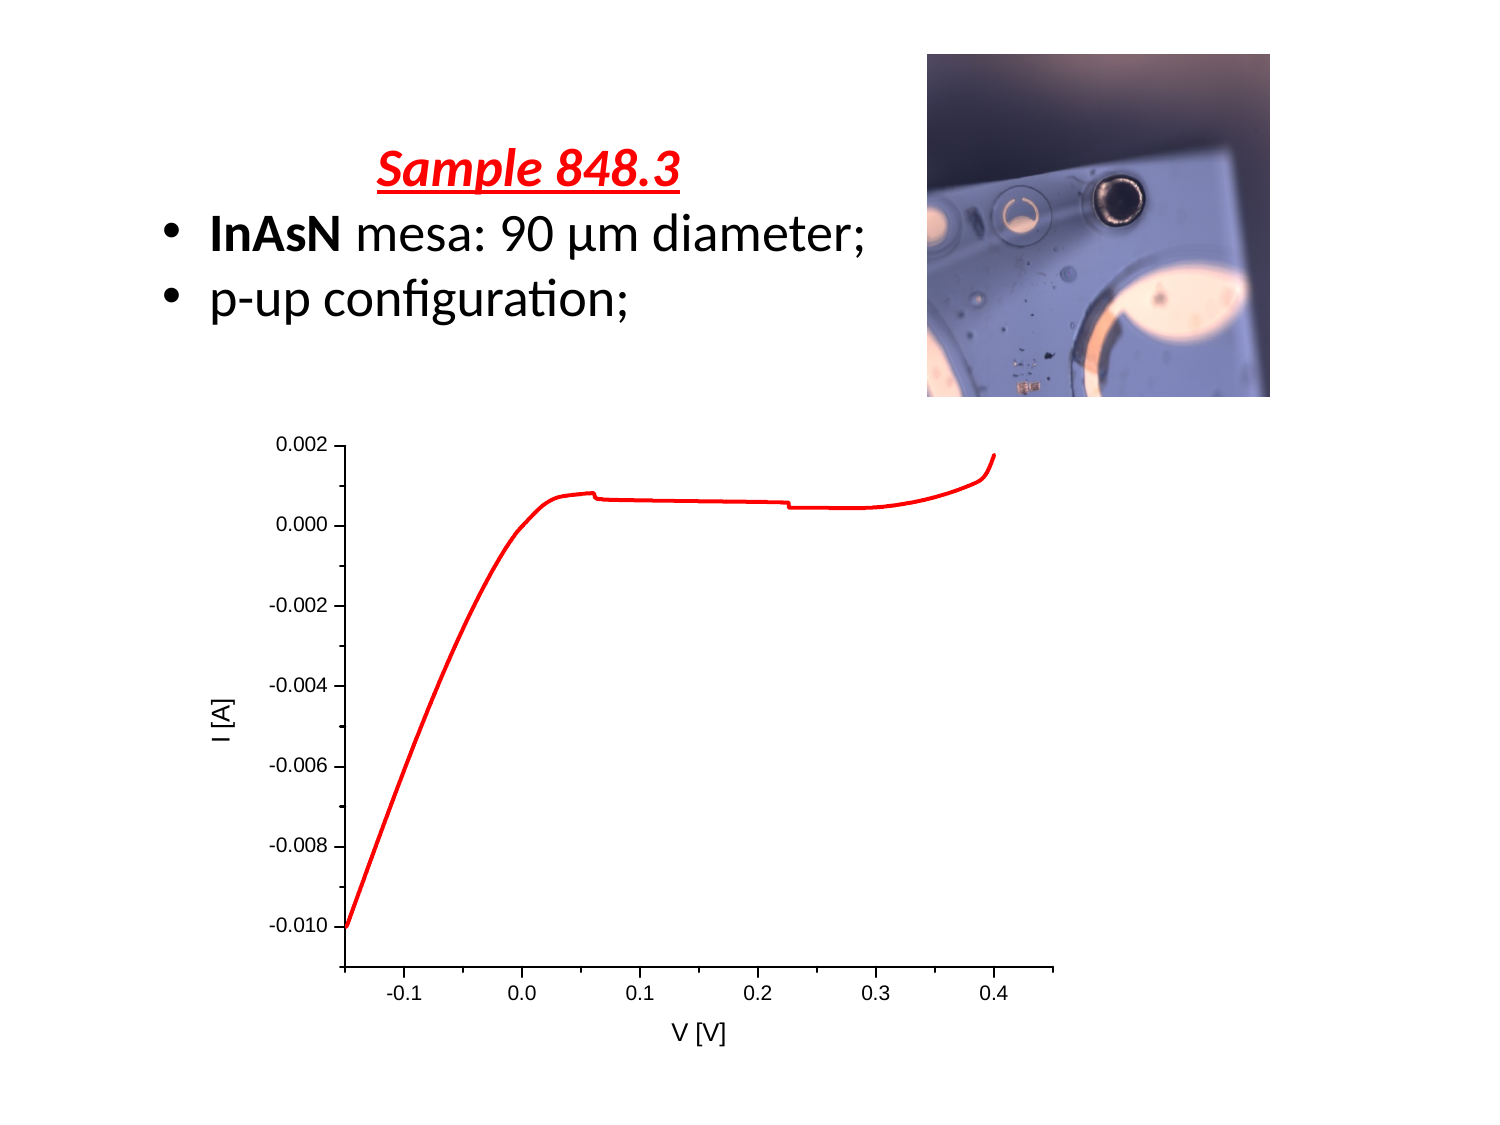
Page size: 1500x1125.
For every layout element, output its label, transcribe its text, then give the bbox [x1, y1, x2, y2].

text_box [159, 361, 1198, 1088]
picture [926, 54, 1270, 398]
text_box Sample 848.3 InAsN mesa: 90 μm diameter; p-up configuration; [147, 125, 910, 335]
